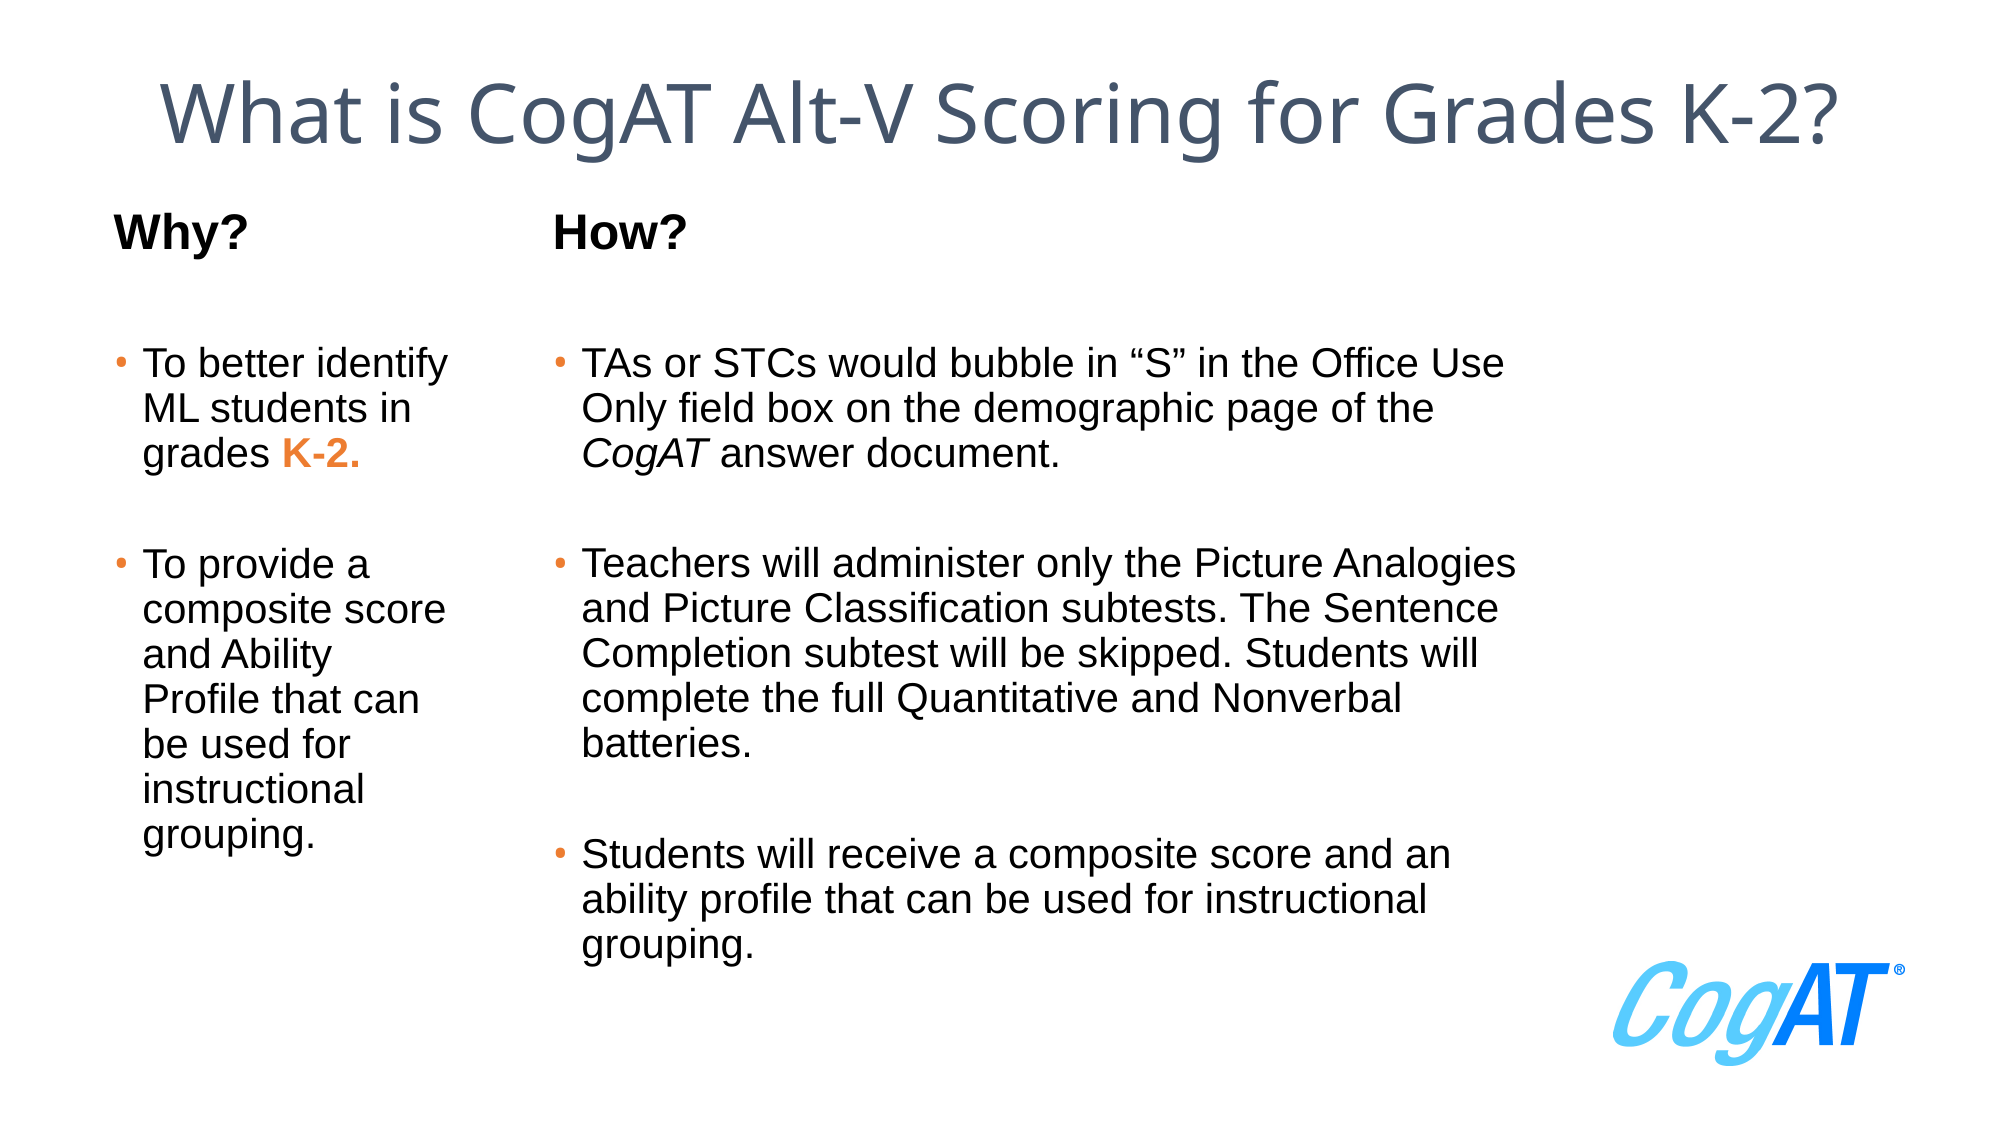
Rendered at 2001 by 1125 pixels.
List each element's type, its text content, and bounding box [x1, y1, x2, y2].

title What is CogAT Alt-V Scoring for Grades K-2? [137, 59, 1863, 173]
text_box Why? To better identify ML students in grades K-2. To provide a composite score and Ability Profile that can be used for instructional grouping. [98, 198, 468, 891]
text_box How? TAs or STCs would bubble in “S” in the Office Use Only field box on the demographic page of the CogAT answer document. Teachers will administer only the Picture Analogies and Picture Classification subtests. The Sentence Completion subtest will be skipped. Students will complete the full Quantitative and Nonverbal batteries. Students will receive a composite score and an ability profile that can be used for instructional grouping. [537, 198, 1542, 908]
picture [1613, 961, 1905, 1066]
